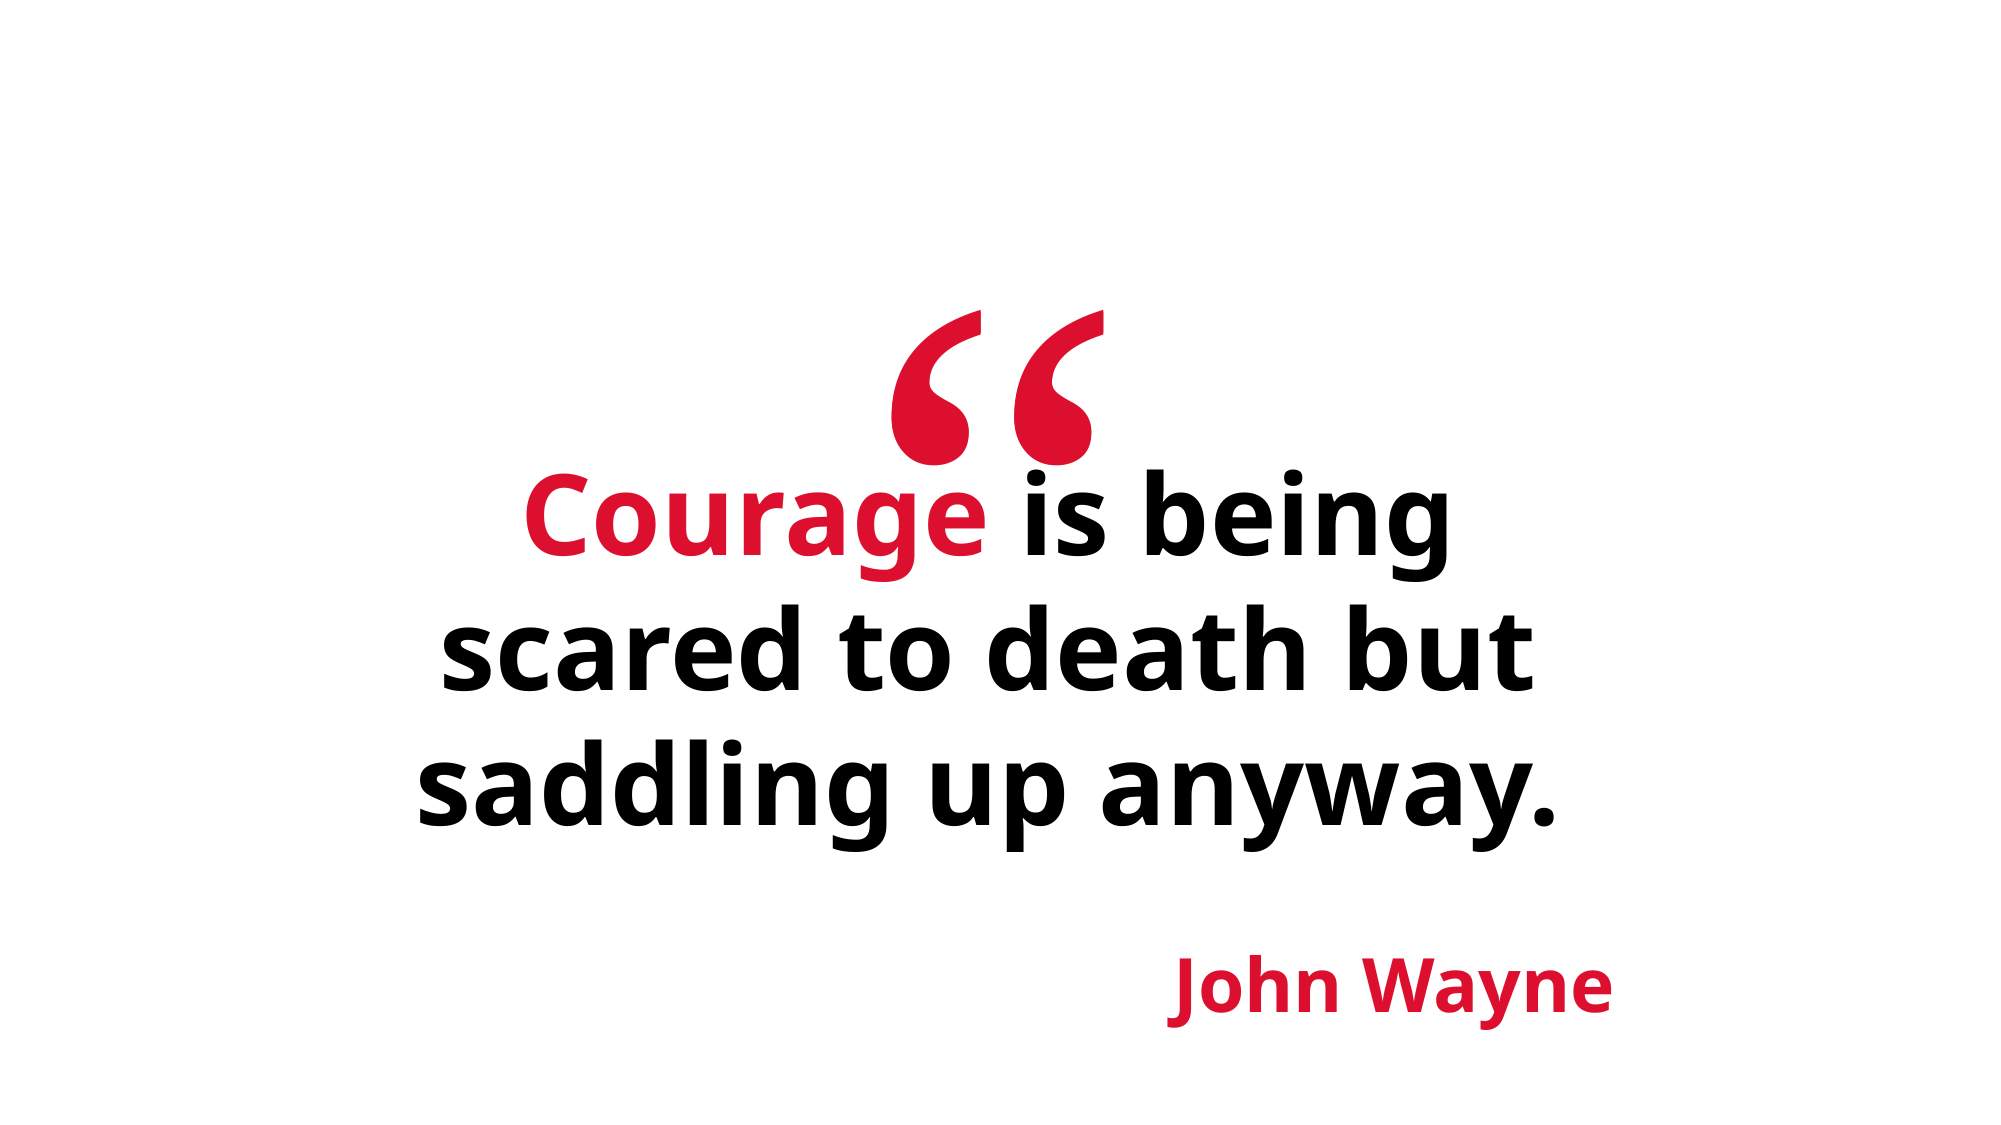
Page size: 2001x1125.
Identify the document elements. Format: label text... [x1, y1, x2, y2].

text_box “ [863, 110, 1227, 435]
text_box Courage is being scared to death but saddling up anyway. John Wayne [346, 435, 1630, 1036]
